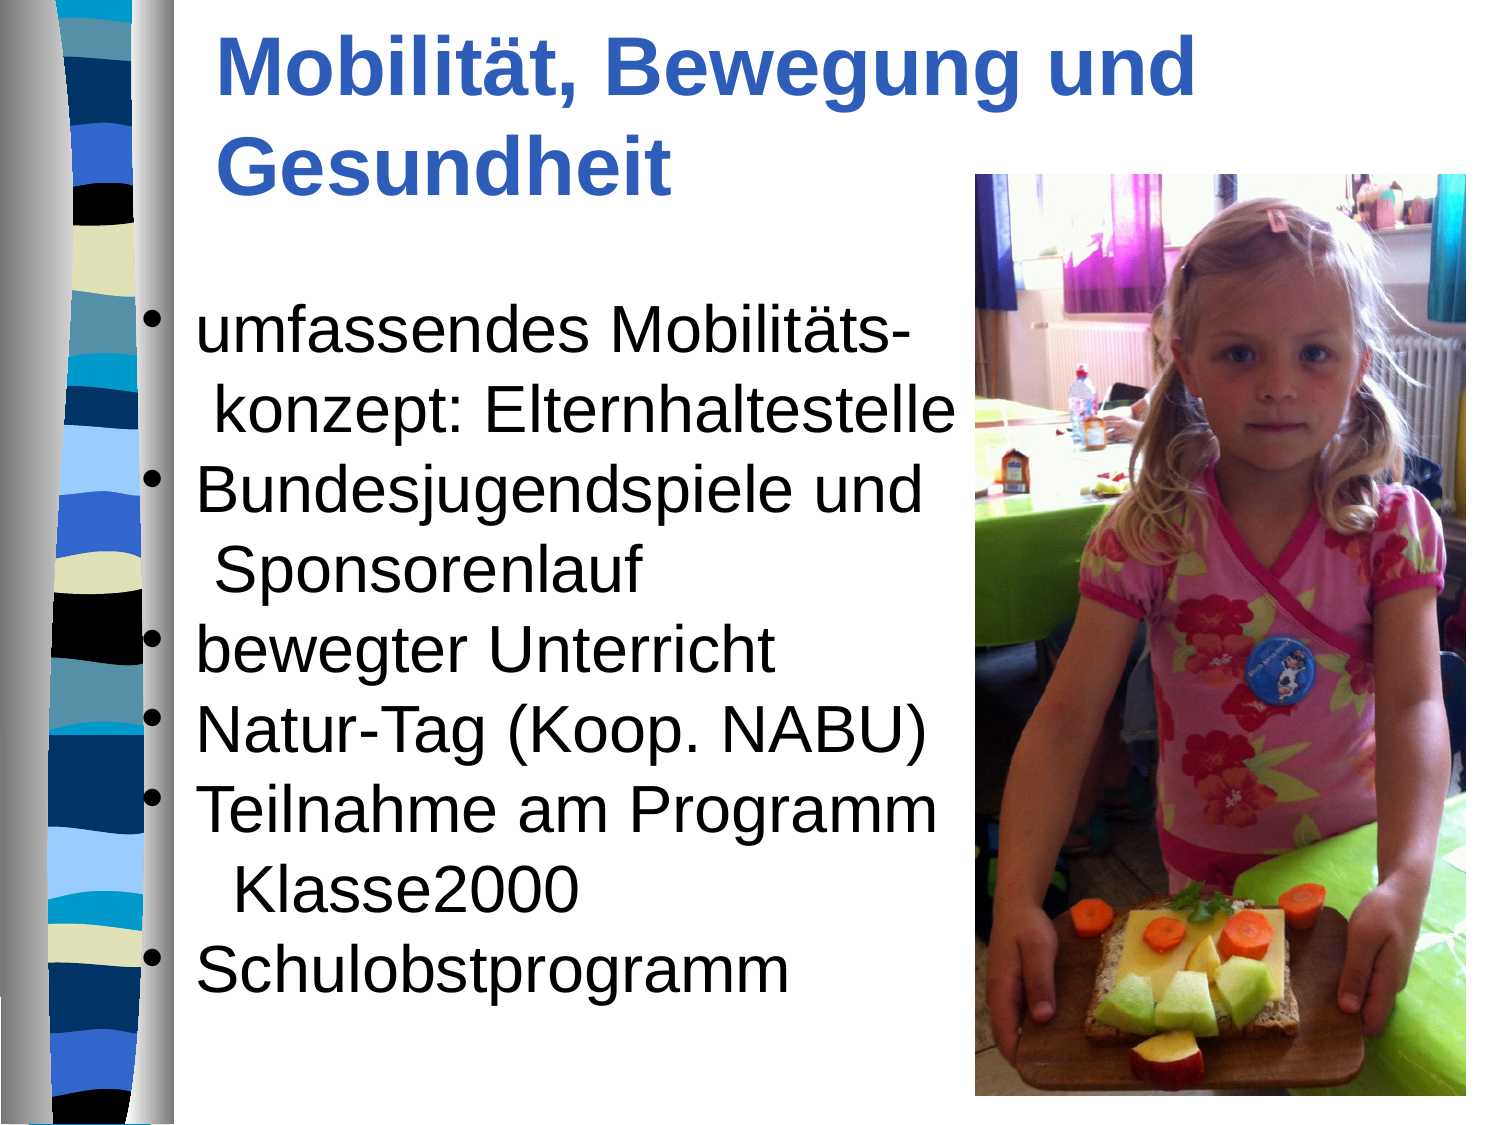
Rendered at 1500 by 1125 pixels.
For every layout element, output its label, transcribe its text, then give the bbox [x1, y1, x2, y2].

text_box umfassendes Mobilitäts- konzept: Elternhaltestelle Bundesjugendspiele und Sponsorenlauf bewegter Unterricht Natur-Tag (Koop. NABU) Teilnahme am Programm Klasse2000 Schulobstprogramm [87, 278, 969, 1014]
title Mobilität, Bewegung und Gesundheit [200, 62, 1468, 163]
picture [974, 174, 1467, 1097]
